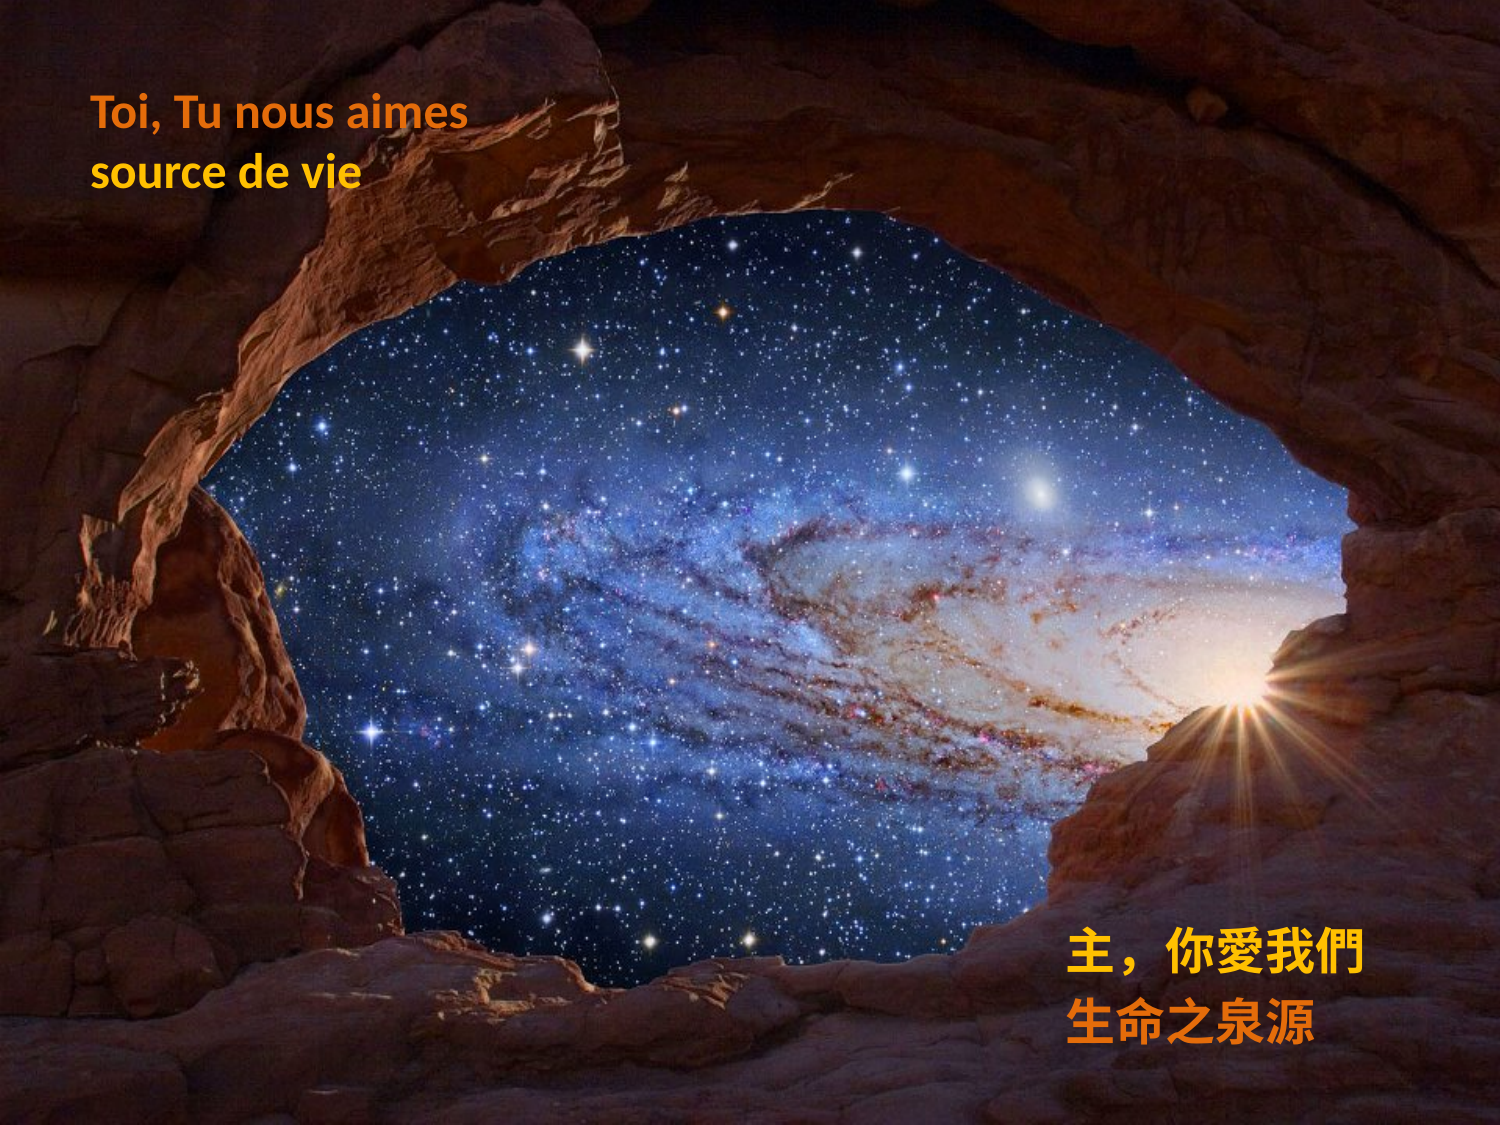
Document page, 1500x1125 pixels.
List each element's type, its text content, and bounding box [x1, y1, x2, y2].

picture [0, 0, 1500, 1125]
list 主，你愛我們 生命之泉源 [1050, 912, 1463, 1088]
title Toi, Tu nous aimes source de vie [75, 45, 1425, 233]
